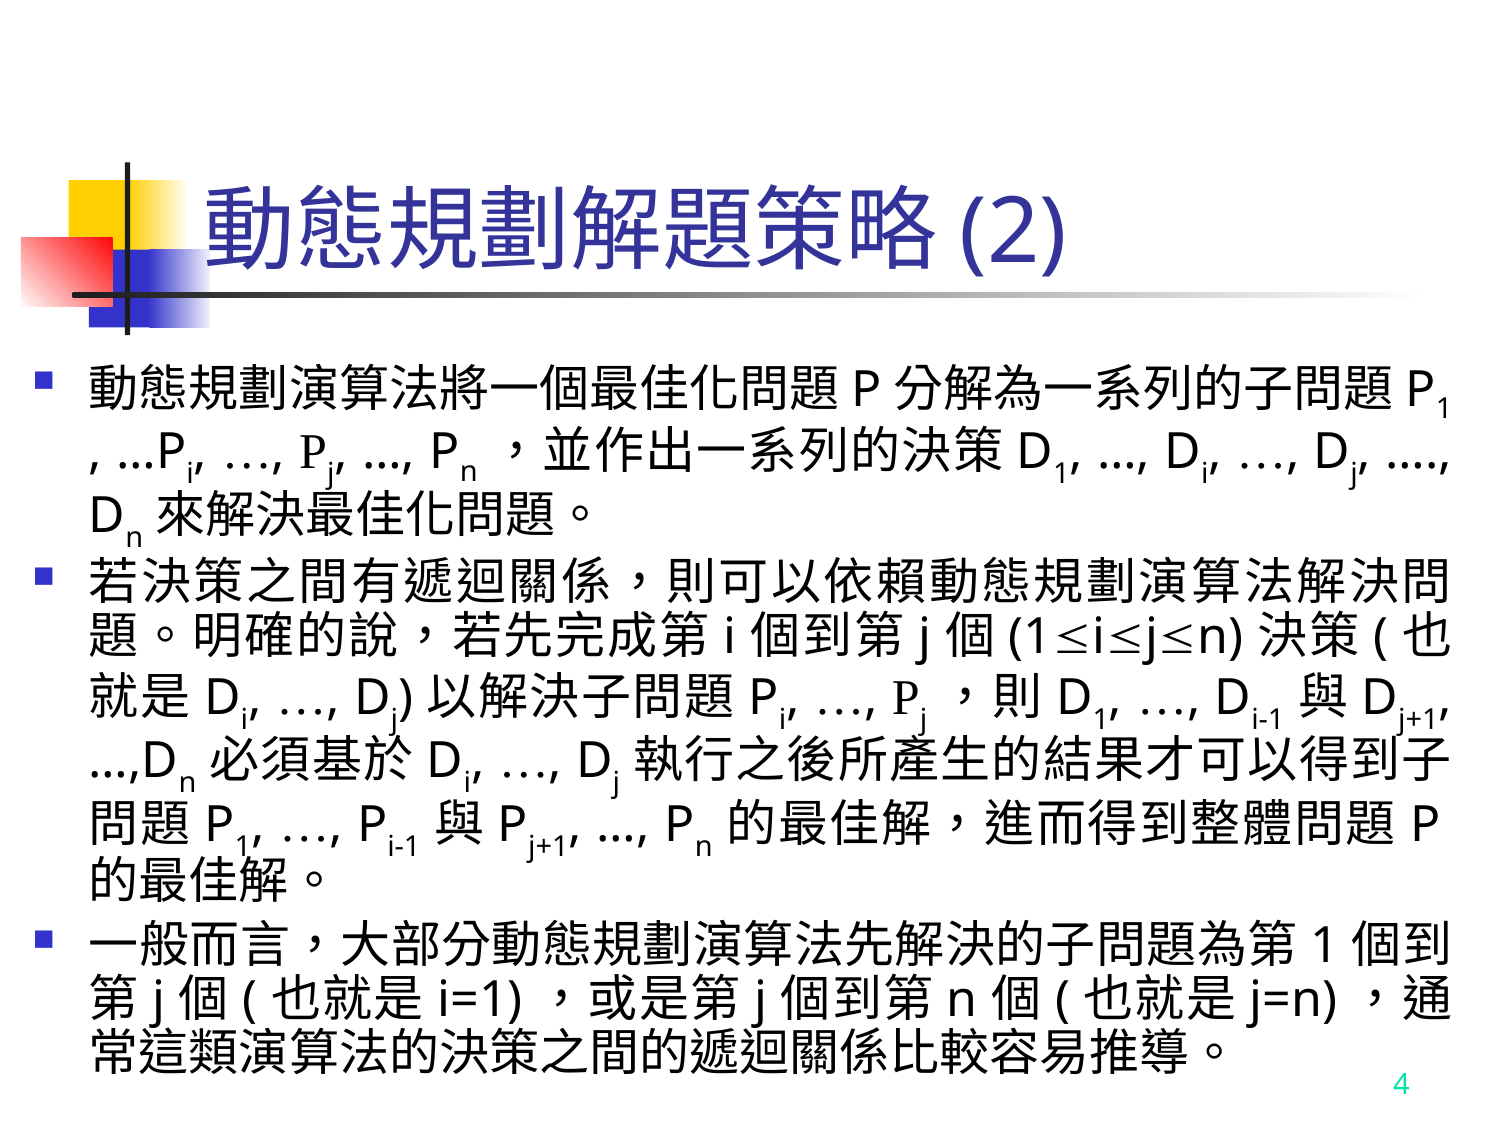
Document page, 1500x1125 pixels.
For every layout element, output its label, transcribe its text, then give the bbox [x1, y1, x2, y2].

title 動態規劃解題策略(2) [188, 101, 1468, 289]
list 動態規劃演算法將一個最佳化問題P分解為一系列的子問題P1 , …Pi, …, Pj, …, Pn，並作出一系列的決策D1, …, Di, …, Dj, …., Dn來解決最佳化問題。 若決策之間有遞迴關係，則可以依賴動態規劃演算法解決問題。明確的說，若先完成第i個到第j個(1ijn)決策(也就是Di, …, Dj)以解決子問題Pi, …, Pj，則D1, …, Di-1與Dj+1, …,Dn必須基於Di, …, Dj執行之後所產生的結果才可以得到子問題P1, …, Pi-1與Pj+1, …, Pn的最佳解，進而得到整體問題P的最佳解。 一般而言，大部分動態規劃演算法先解決的子問題為第1個到第j個(也就是i=1)，或是第j個到第n個(也就是j=n)，通常這類演算法的決策之間的遞迴關係比較容易推導。 [17, 349, 1468, 1030]
slide_number 4 [1112, 1037, 1426, 1113]
